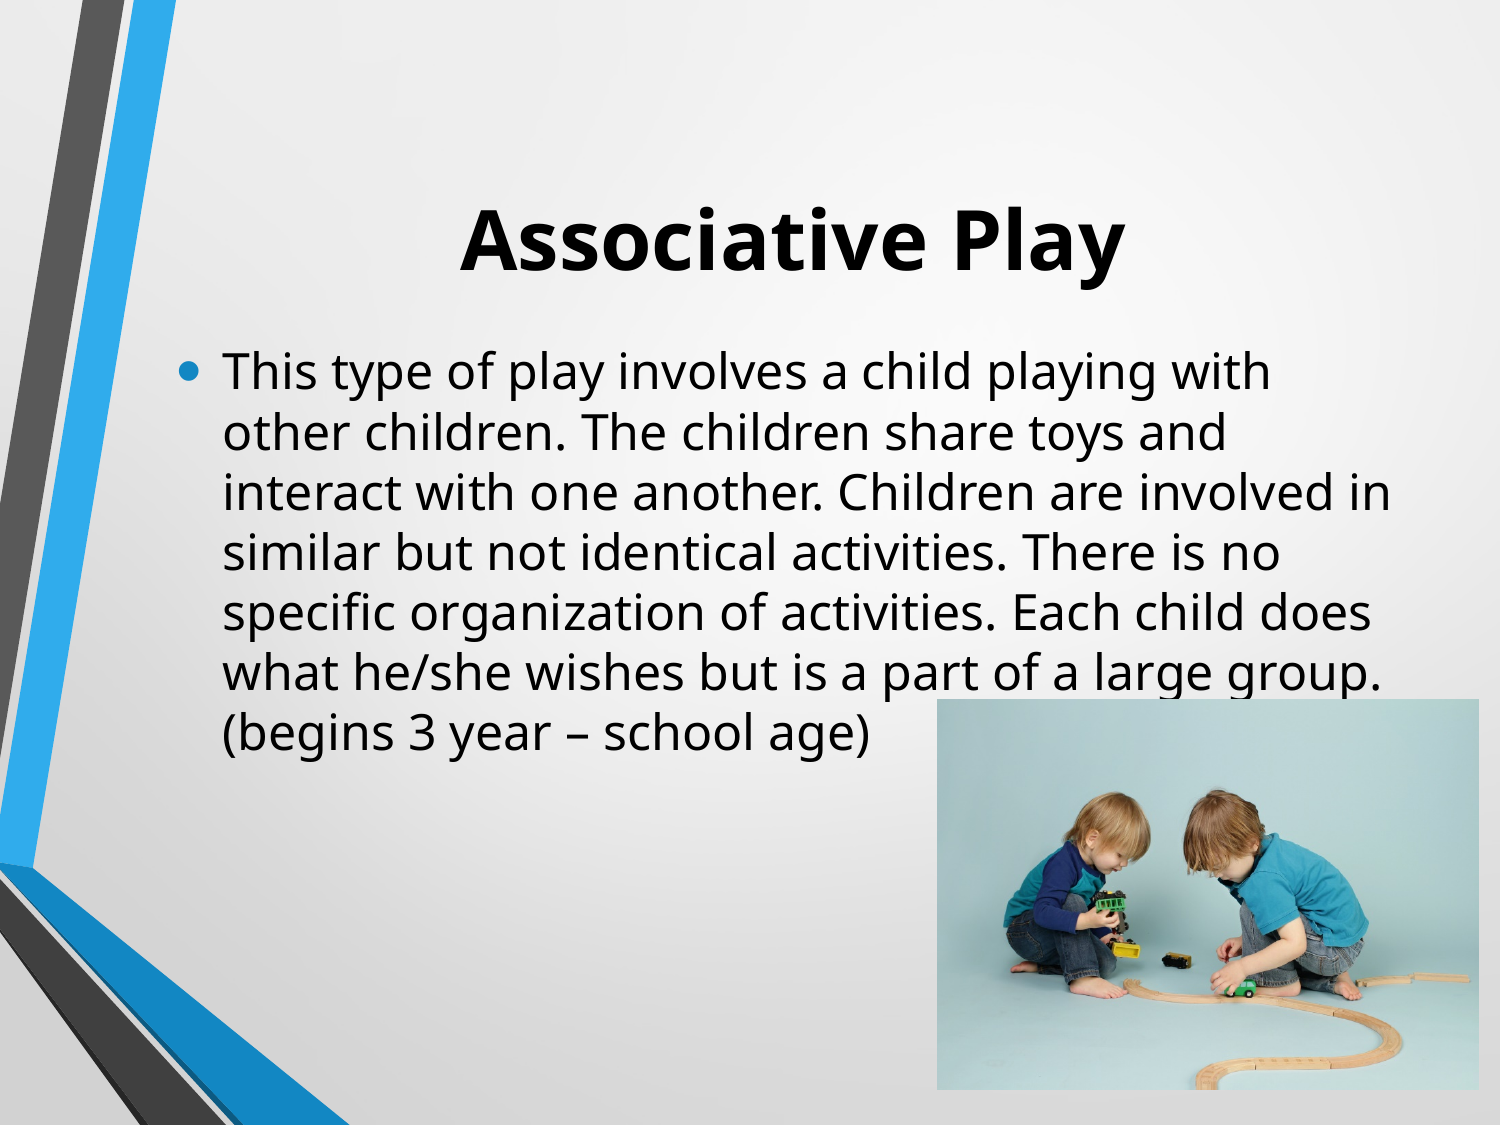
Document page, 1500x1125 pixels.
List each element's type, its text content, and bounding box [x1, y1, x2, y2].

list This type of play involves a child playing with other children. The children share toys and interact with one another. Children are involved in similar but not identical activities. There is no specific organization of activities. Each child does what he/she wishes but is a part of a large group. (begins 3 year – school age) [161, 299, 1425, 800]
picture [937, 699, 1479, 1090]
title Associative Play [161, 75, 1425, 299]
